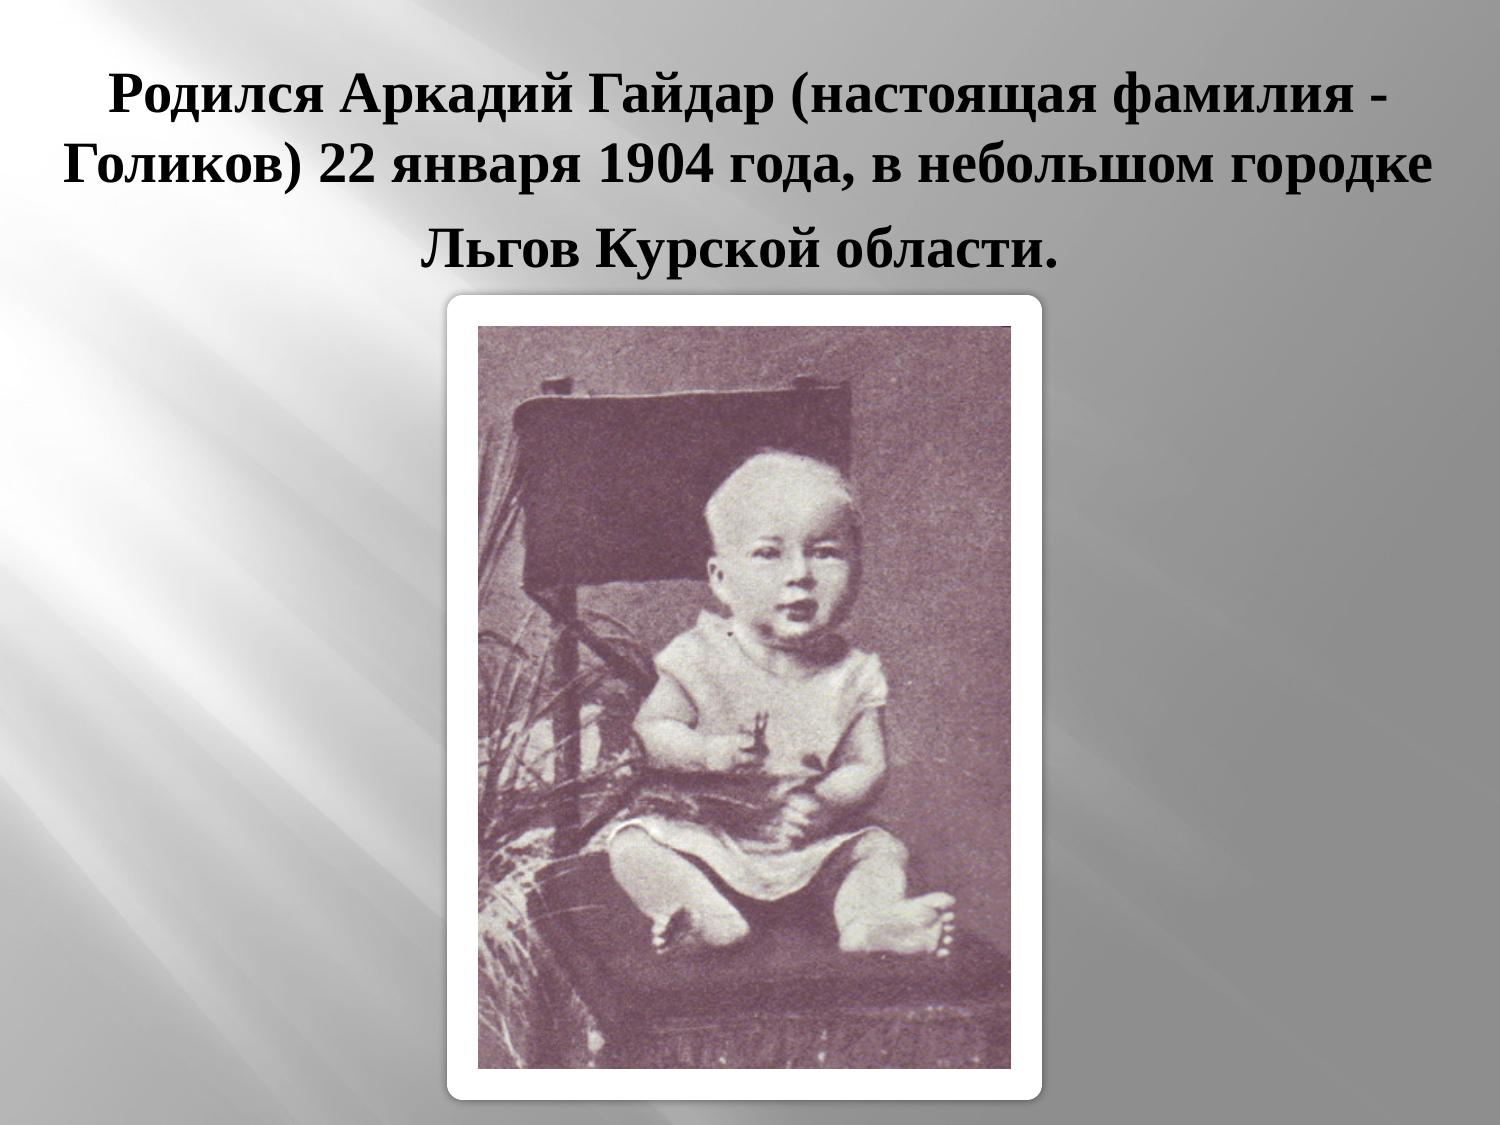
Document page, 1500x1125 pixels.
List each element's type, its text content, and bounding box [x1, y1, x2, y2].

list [478, 325, 1012, 1069]
title Родился Аркадий Гайдар (настоящая фамилия - Голиков) 22 января 1904 года, в небольшом городке Льгов Курской области. [0, 45, 1500, 291]
